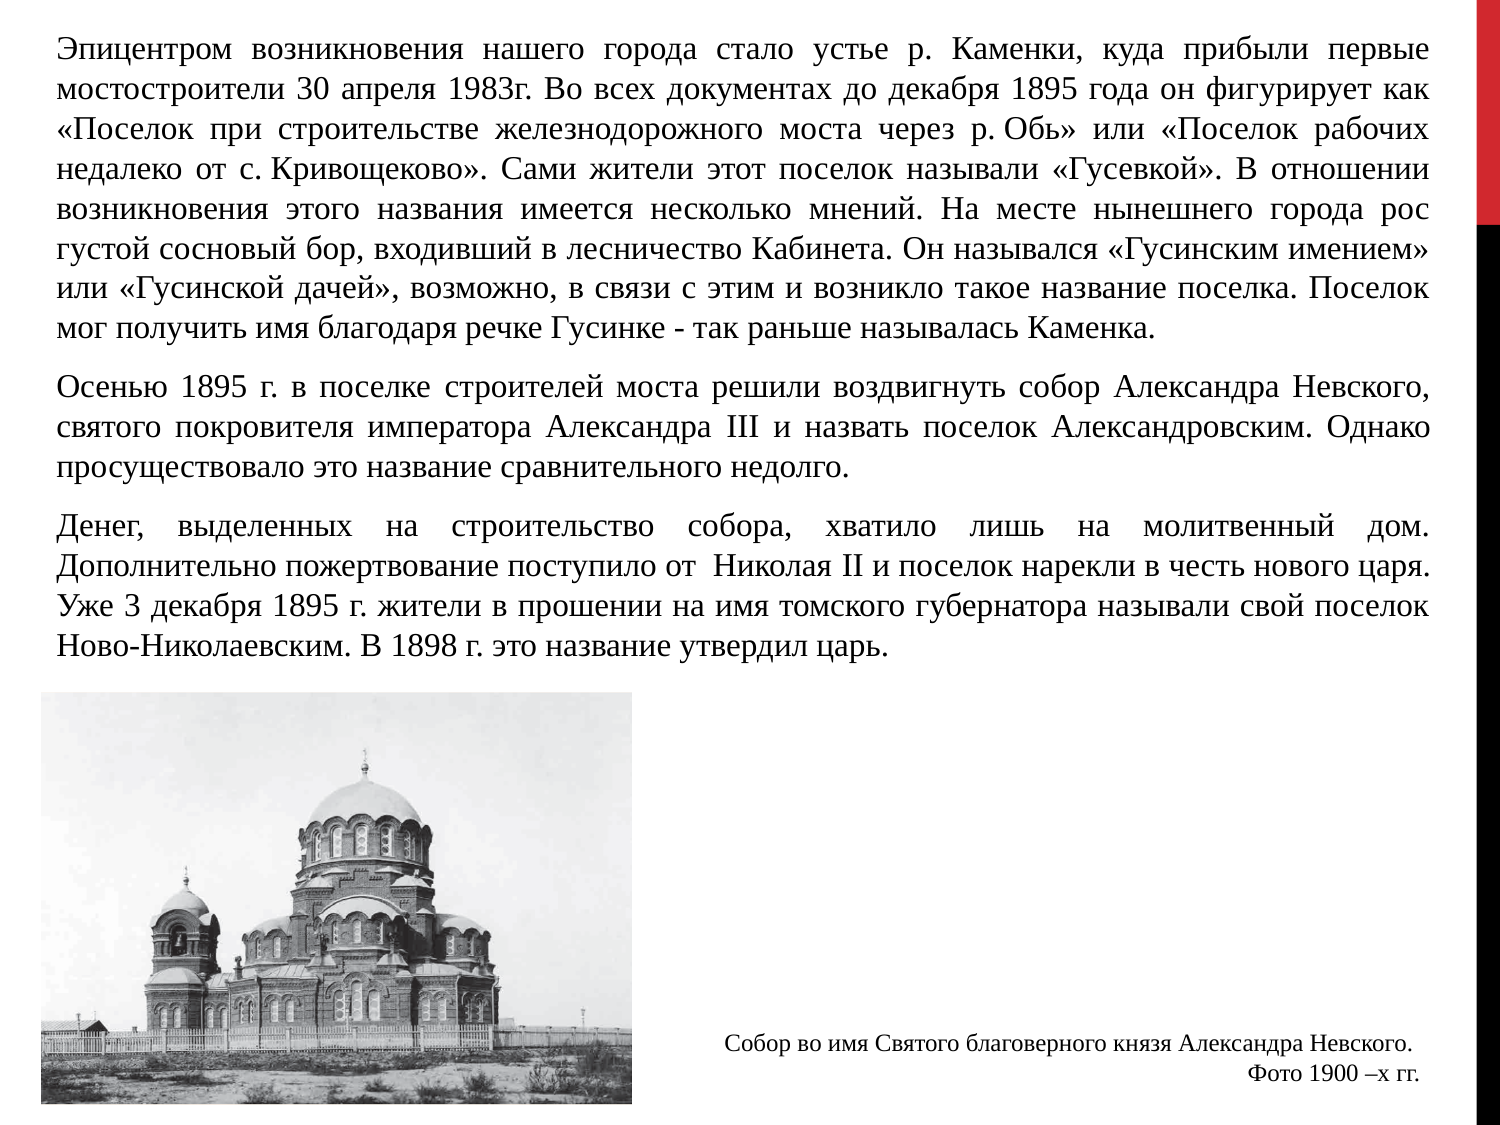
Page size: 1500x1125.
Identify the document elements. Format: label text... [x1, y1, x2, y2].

list Эпицентром возникновения нашего города стало устье р. Каменки, куда прибыли первые мостостроители 30 апреля 1983г. Во всех документах до декабря 1895 года он фигурирует как «Поселок при строительстве железнодорожного моста через р. Обь» или «Поселок рабочих недалеко от с. Кривощеково». Сами жители этот поселок называли «Гусевкой». В отношении возникновения этого названия имеется несколько мнений. На месте нынешнего города рос густой сосновый бор, входивший в лесничество Кабинета. Он назывался «Гусинским имением» или «Гусинской дачей», возможно, в связи с этим и возникло такое название поселка. Поселок мог получить имя благодаря речке Гусинке - так раньше называлась Каменка. Осенью 1895 г. в поселке строителей моста решили воздвигнуть собор Александра Невского, святого покровителя императора Александра III и назвать поселок Александровским. Однако просуществовало это название сравнительного недолго. Денег, выделенных на строительство собора, хватило лишь на молитвенный дом. Дополнительно пожертвование поступило от Николая II и поселок нарекли в честь нового царя. Уже 3 декабря 1895 г. жители в прошении на имя томского губернатора называли свой поселок Ново-Николаевским. В 1898 г. это название утвердил царь. [41, 19, 1447, 1059]
picture [40, 691, 633, 1105]
text_box Собор во имя Святого благоверного князя Александра Невского. Фото 1900 –х гг. [655, 1019, 1436, 1094]
